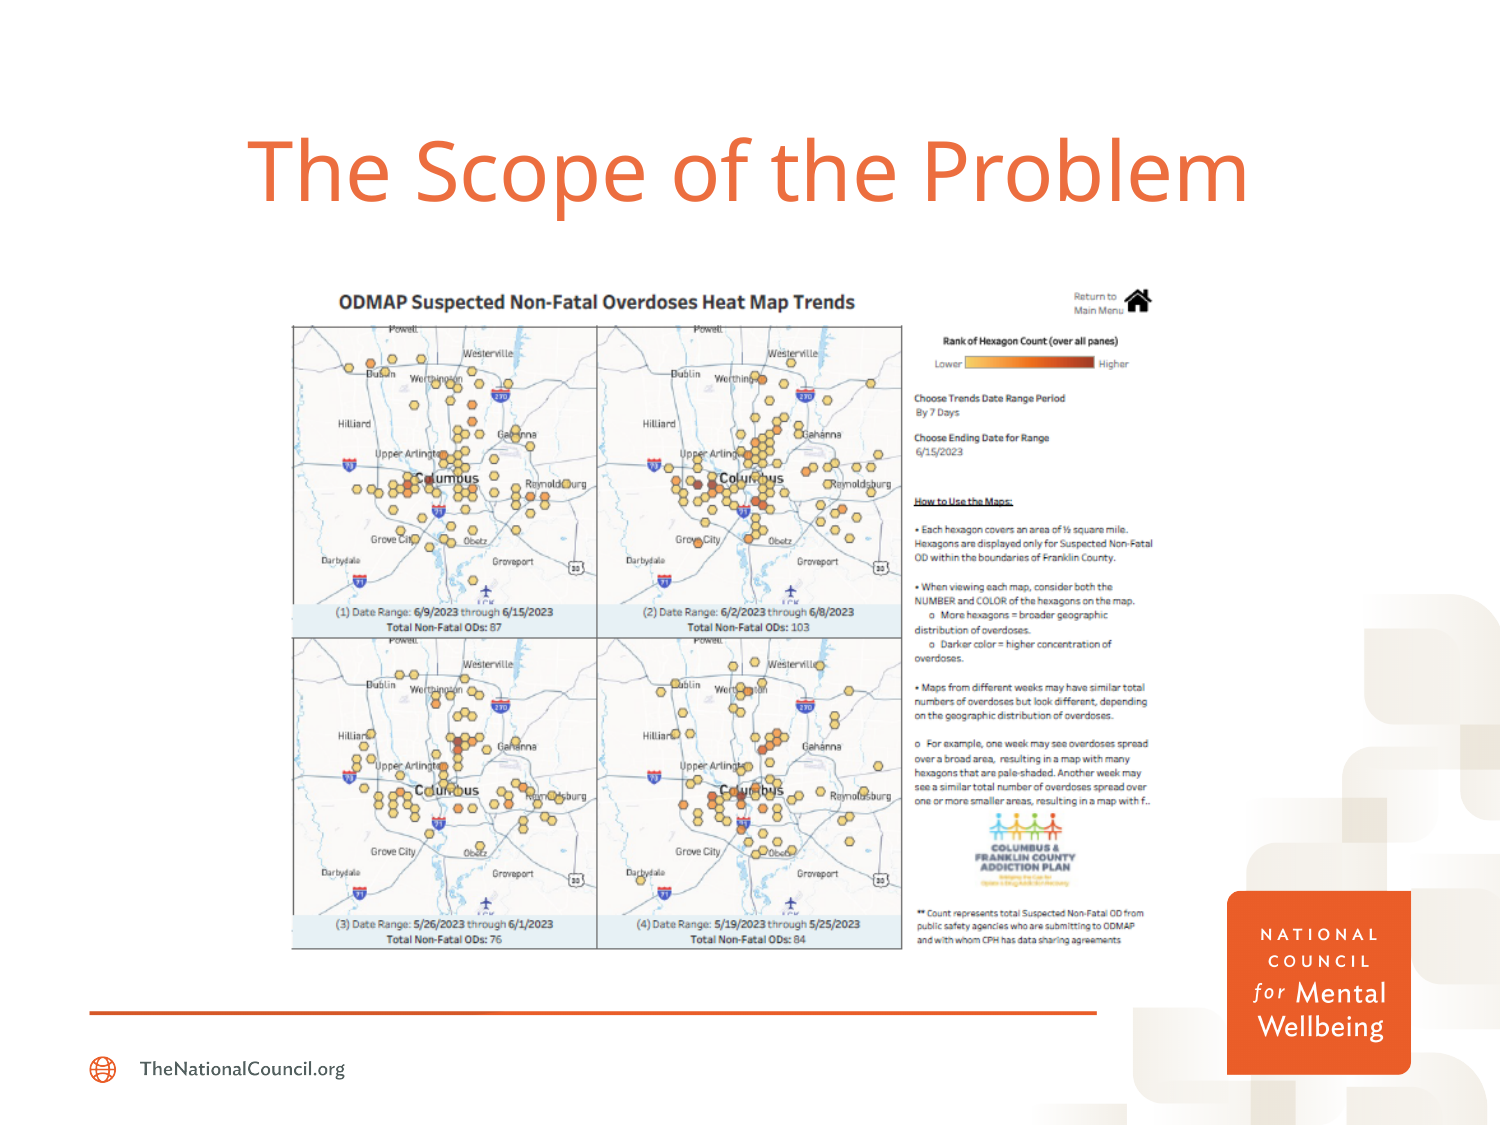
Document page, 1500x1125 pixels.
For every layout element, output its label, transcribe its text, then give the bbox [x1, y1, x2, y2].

picture [0, 0, 1500, 1125]
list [270, 277, 1160, 970]
title The Scope of the Problem [86, 59, 1414, 278]
